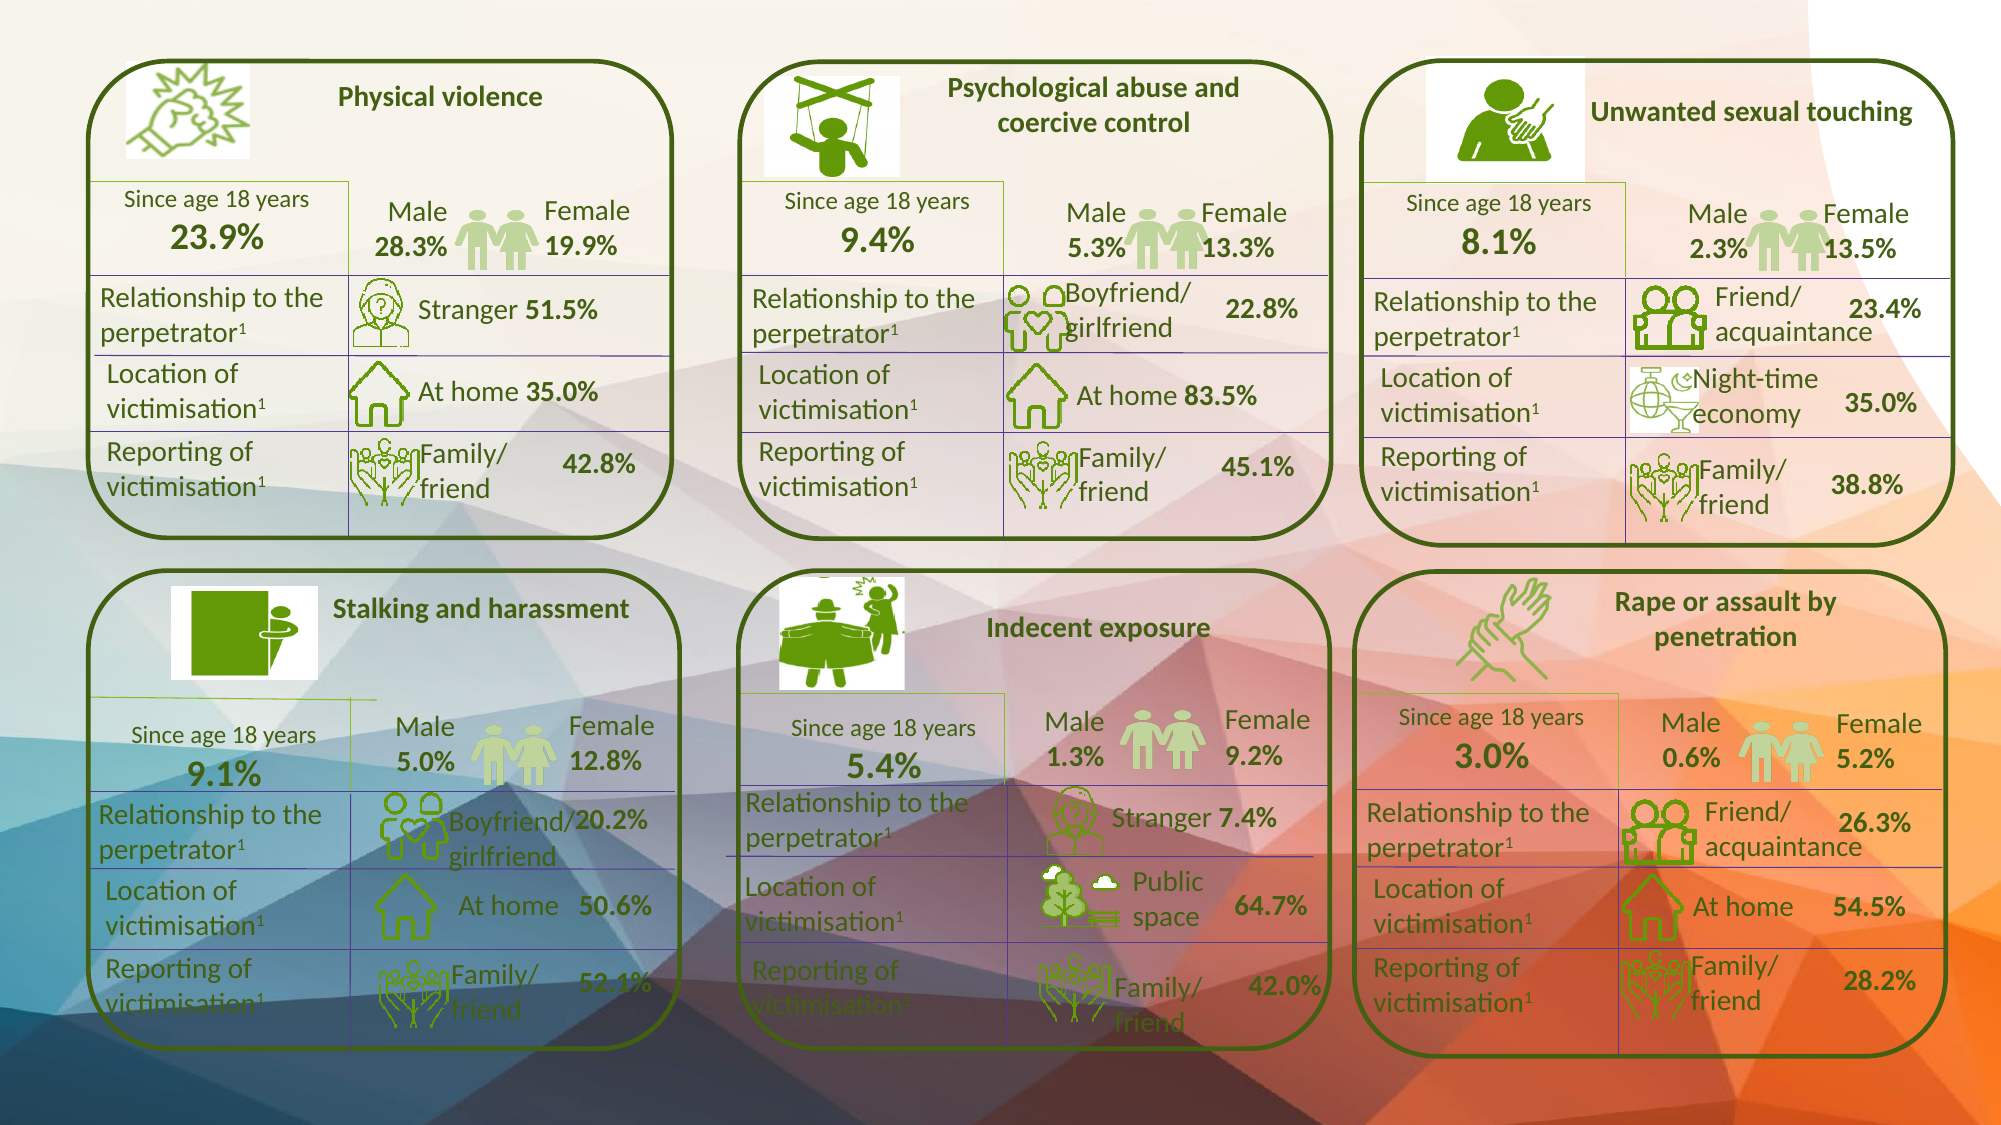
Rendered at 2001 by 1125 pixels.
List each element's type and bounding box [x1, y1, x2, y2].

text_box [86, 570, 1386, 1053]
text_box [1039, 954, 1354, 1057]
text_box [1361, 56, 1984, 546]
text_box [86, 61, 704, 538]
text_box [779, 68, 1282, 570]
text_box [1354, 571, 1997, 1057]
text_box [739, 61, 1361, 539]
picture [0, 0, 2001, 1125]
